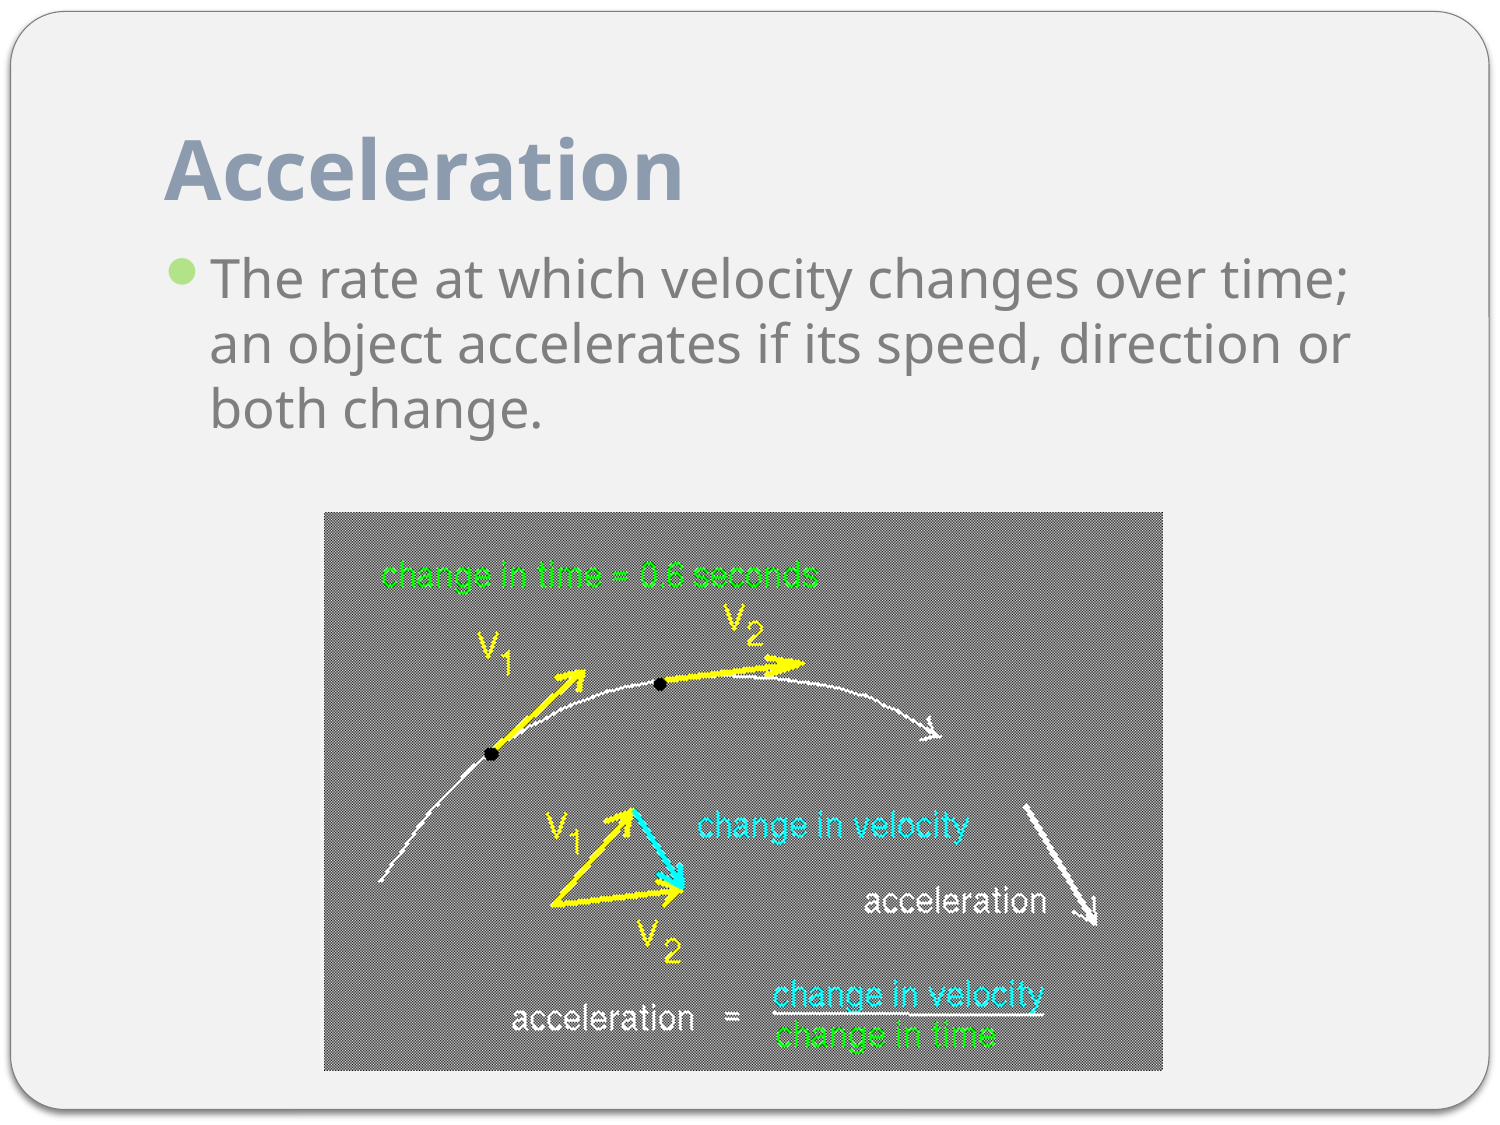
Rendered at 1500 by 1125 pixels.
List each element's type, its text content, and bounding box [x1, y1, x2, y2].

picture [324, 512, 1163, 1071]
title Acceleration [150, 45, 1425, 233]
list The rate at which velocity changes over time; an object accelerates if its speed, direction or both change. [150, 237, 1425, 988]
